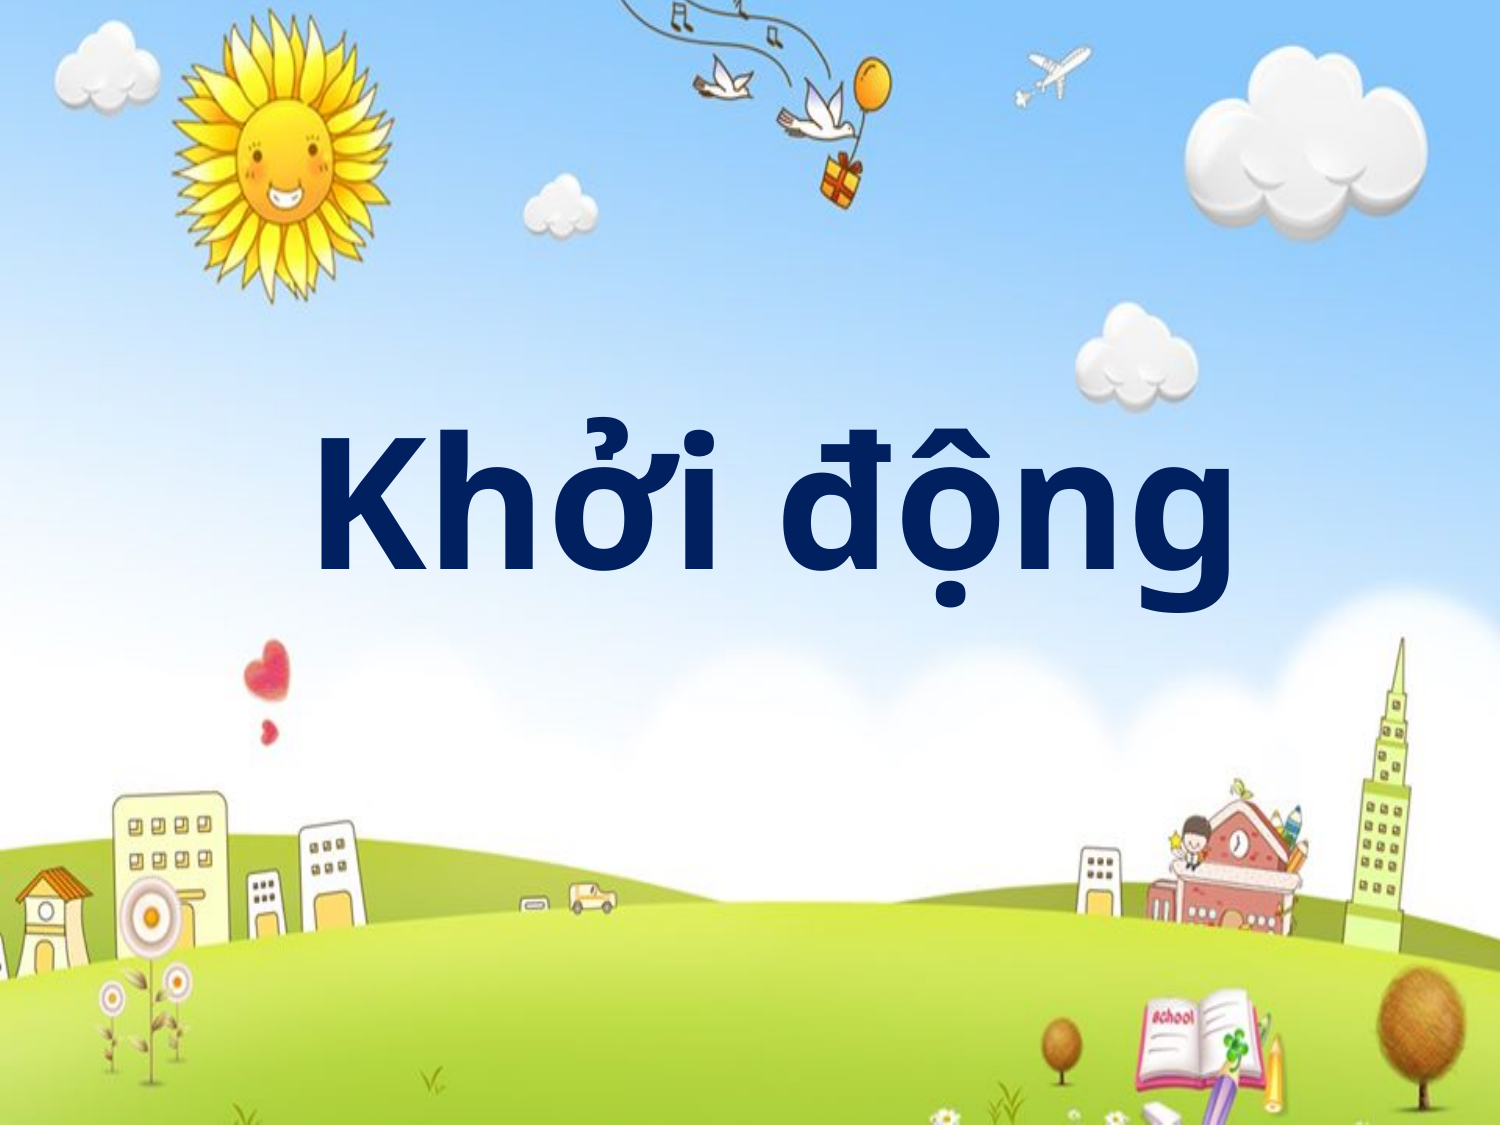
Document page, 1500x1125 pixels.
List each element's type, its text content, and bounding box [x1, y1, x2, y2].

title Khởi động [150, 350, 1400, 643]
picture [0, 0, 1500, 1125]
